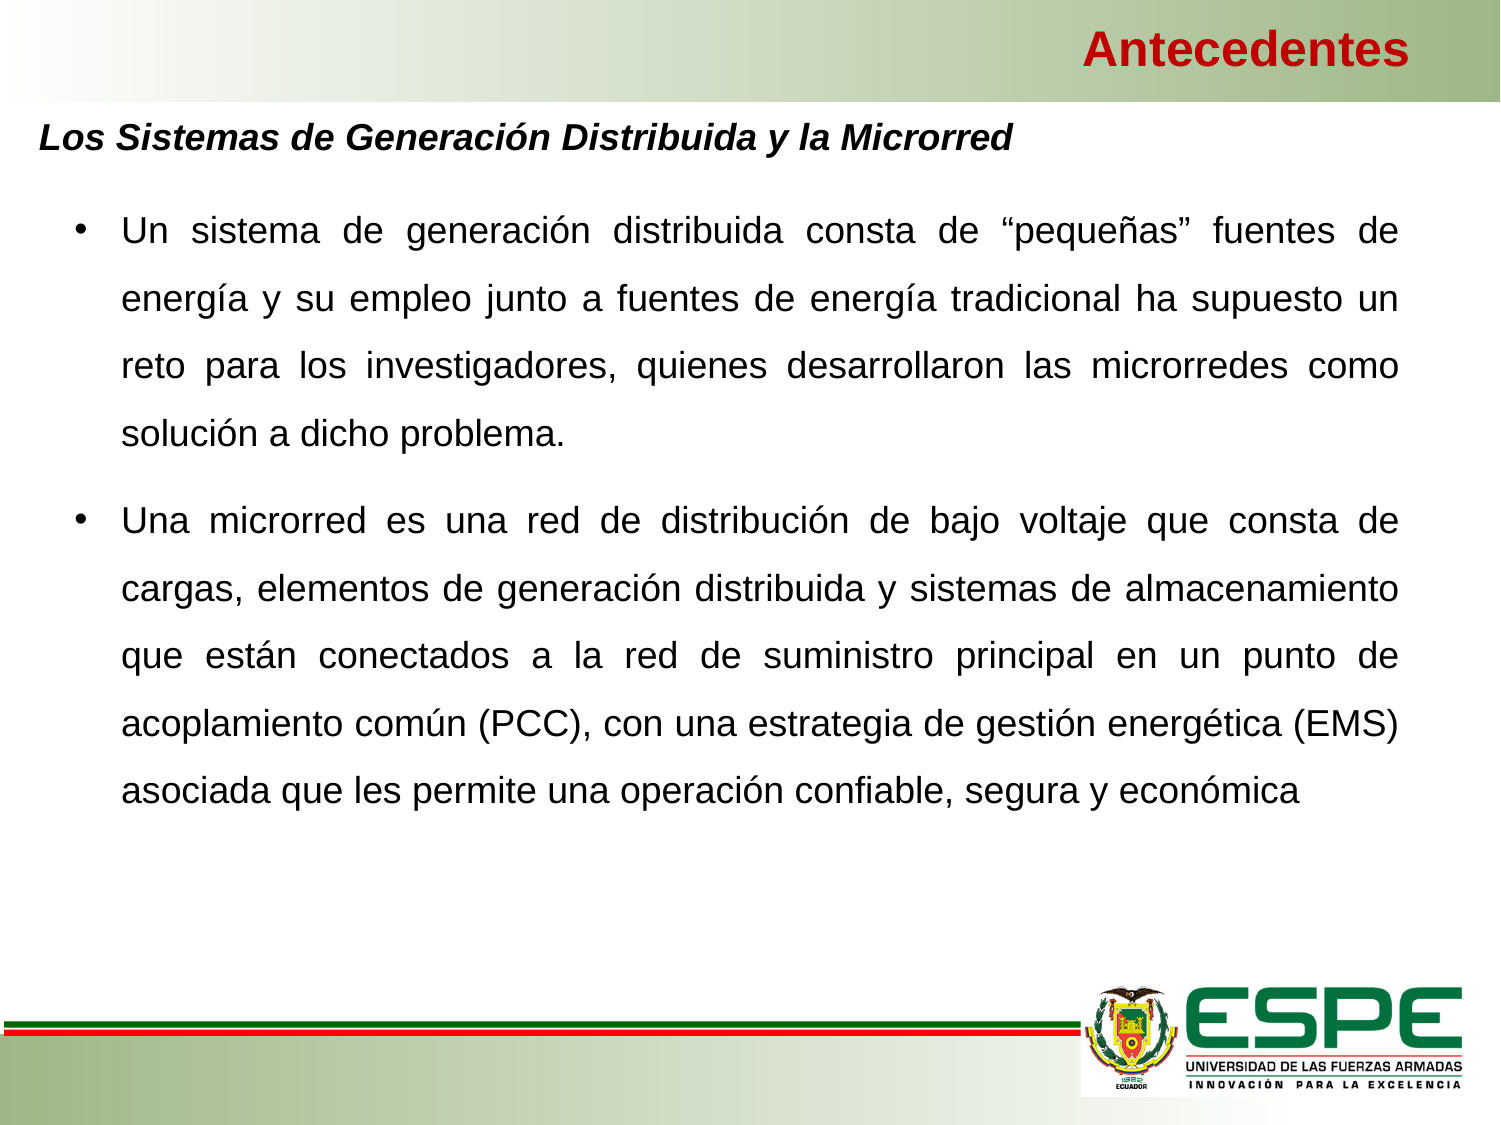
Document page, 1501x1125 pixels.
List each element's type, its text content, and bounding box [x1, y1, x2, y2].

text_box Una microrred es una red de distribución de bajo voltaje que consta de cargas, elementos de generación distribuida y sistemas de almacenamiento que están conectados a la red de suministro principal en un punto de acoplamiento común (PCC), con una estrategia de gestión energética (EMS) asociada que les permite una operación confiable, segura y económica [59, 466, 1415, 819]
text_box Los Sistemas de Generación Distribuida y la Microrred [24, 105, 1030, 166]
title Antecedentes [942, 8, 1426, 86]
picture [1080, 975, 1483, 1098]
text_box Un sistema de generación distribuida consta de “pequeñas” fuentes de energía y su empleo junto a fuentes de energía tradicional ha supuesto un reto para los investigadores, quienes desarrollaron las microrredes como solución a dicho problema. [59, 176, 1415, 462]
